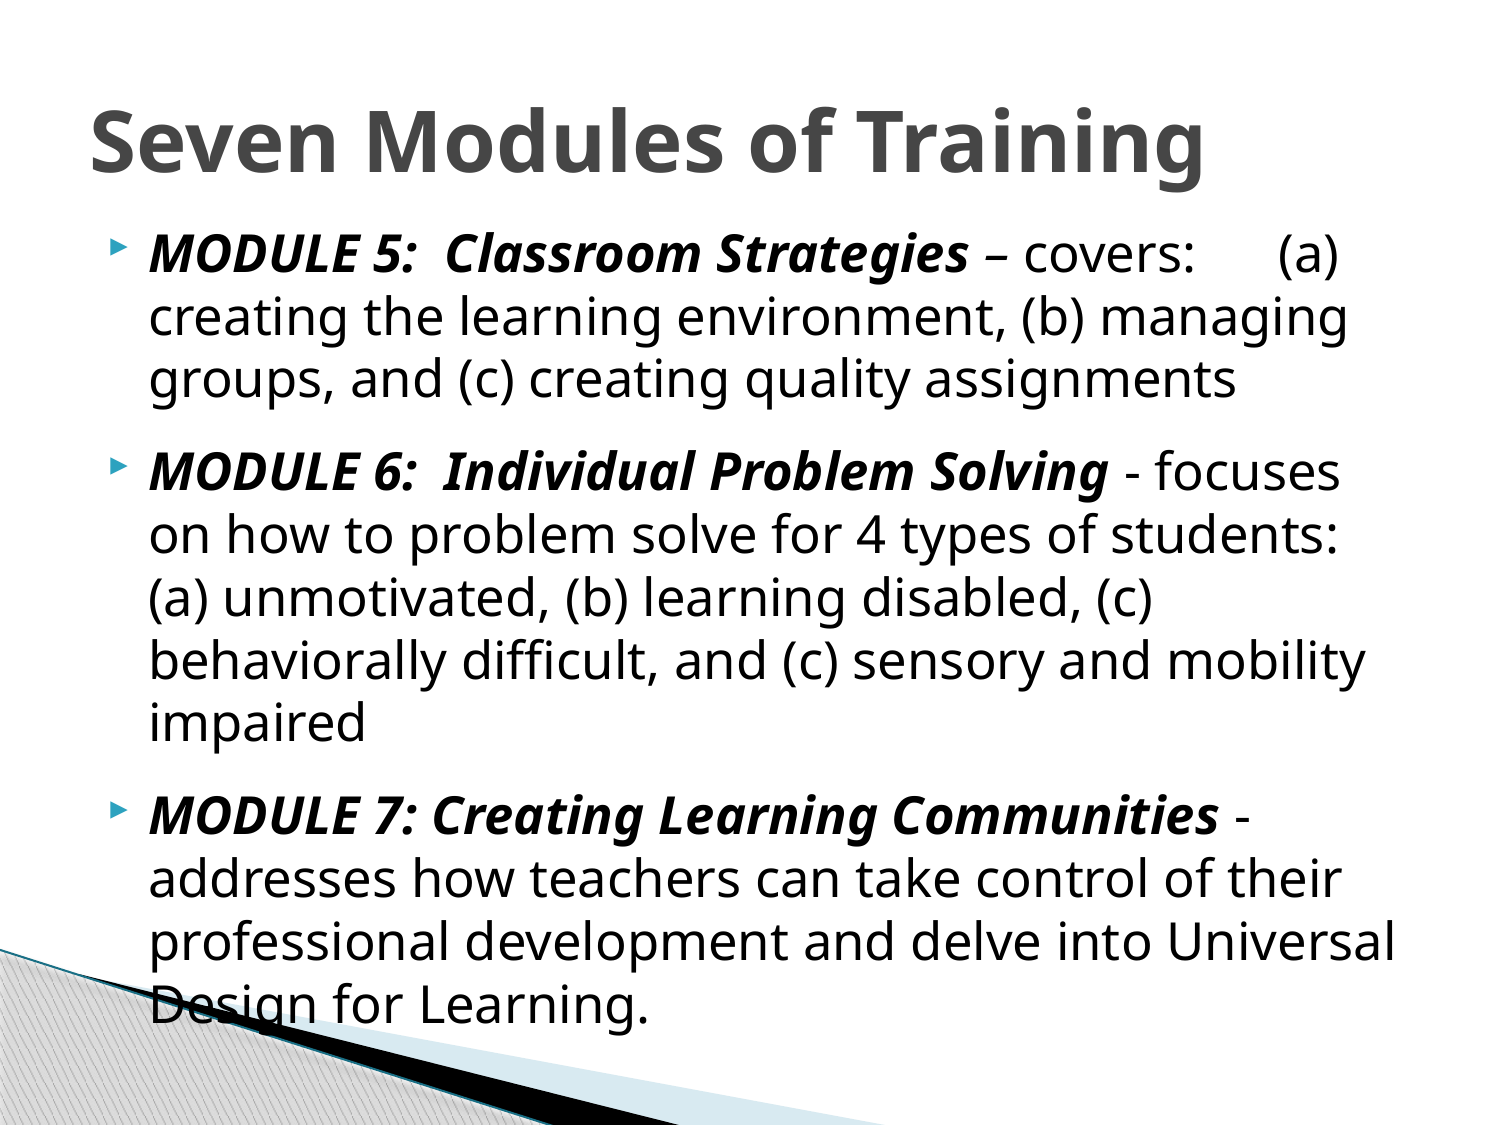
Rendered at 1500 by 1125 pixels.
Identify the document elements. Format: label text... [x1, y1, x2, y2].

title Seven Modules of Training [75, 45, 1425, 233]
list MODULE 5: Classroom Strategies – covers: (a) creating the learning environment, (b) managing groups, and (c) creating quality assignments MODULE 6: Individual Problem Solving - focuses on how to problem solve for 4 types of students: (a) unmotivated, (b) learning disabled, (c) behaviorally difficult, and (c) sensory and mobility impaired MODULE 7: Creating Learning Communities - addresses how teachers can take control of their professional development and delve into Universal Design for Learning. [75, 233, 1425, 1050]
